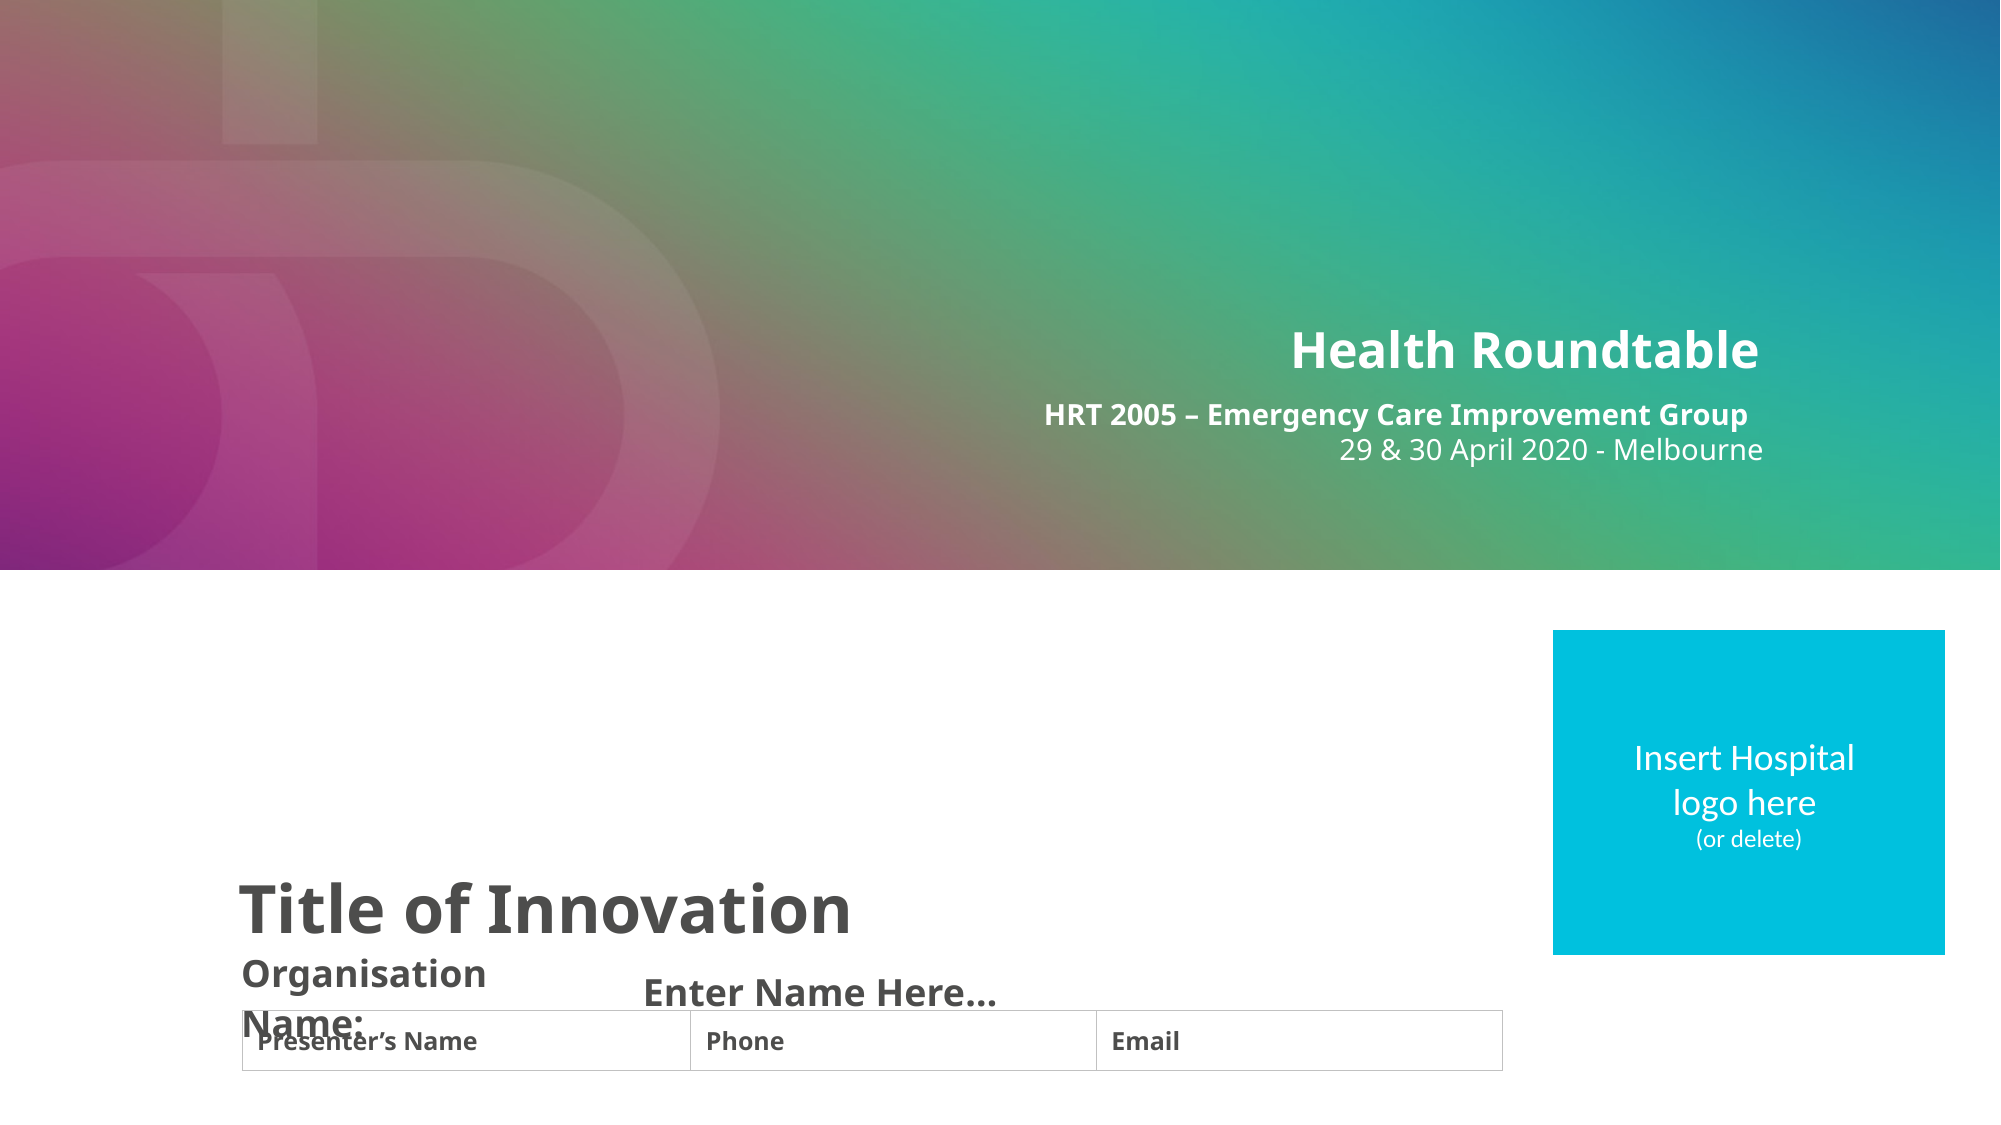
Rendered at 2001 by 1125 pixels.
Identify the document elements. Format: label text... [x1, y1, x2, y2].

picture [0, 0, 2000, 570]
text_box Insert Hospital logo here (or delete) [1553, 630, 1945, 955]
